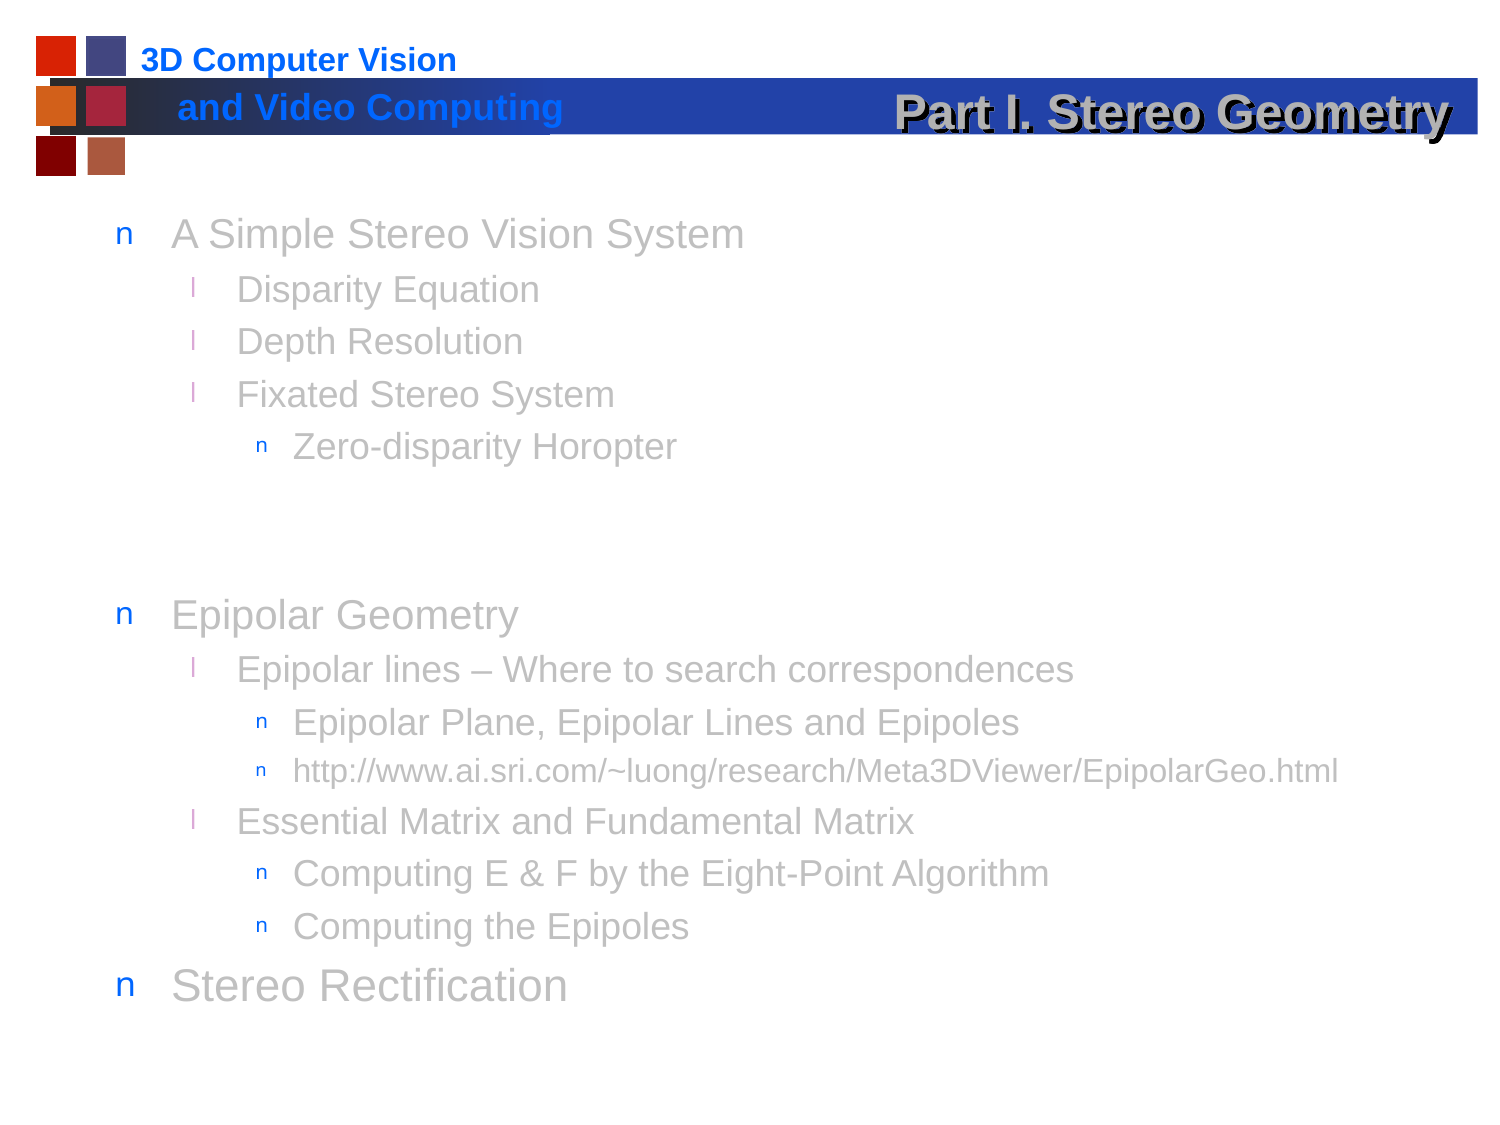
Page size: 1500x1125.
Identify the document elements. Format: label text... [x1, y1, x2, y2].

title Part I. Stereo Geometry [849, 46, 1495, 148]
list A Simple Stereo Vision System Disparity Equation Depth Resolution Fixated Stereo System Zero-disparity Horopter Epipolar Geometry Epipolar lines – Where to search correspondences Epipolar Plane, Epipolar Lines and Epipoles http://www.ai.sri.com/~luong/research/Meta3DViewer/EpipolarGeo.html Essential Matrix and Fundamental Matrix Computing E & F by the Eight-Point Algorithm Computing the Epipoles Stereo Rectification [99, 199, 1388, 1051]
